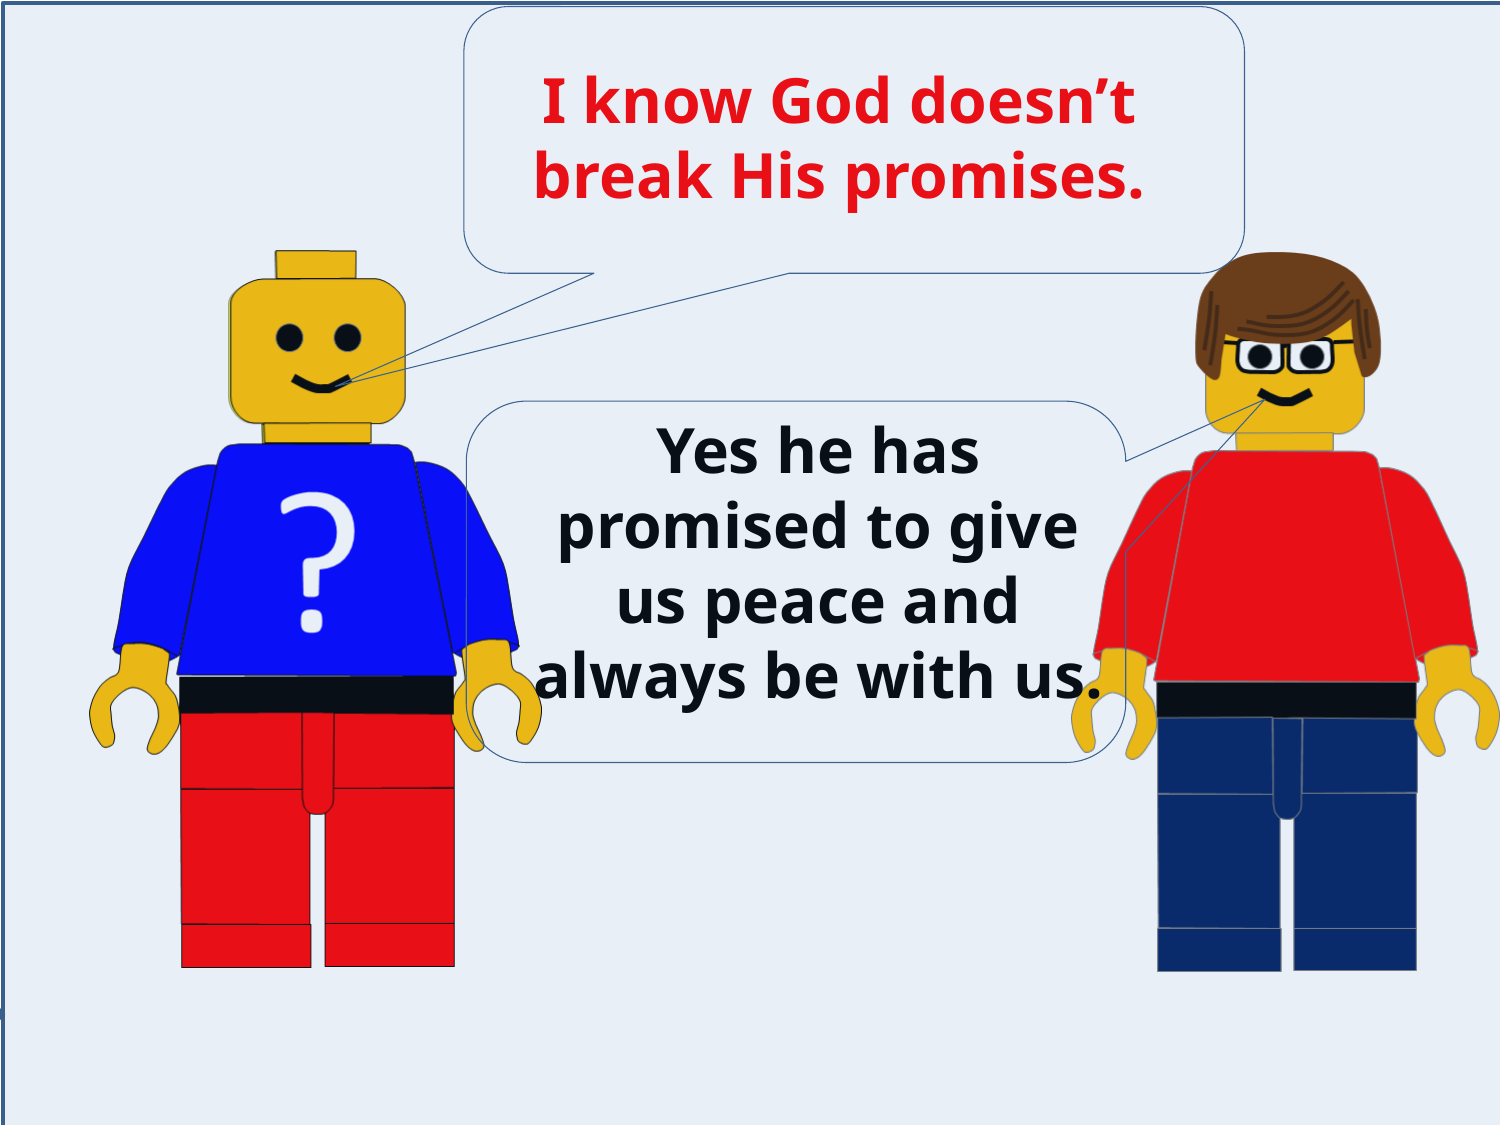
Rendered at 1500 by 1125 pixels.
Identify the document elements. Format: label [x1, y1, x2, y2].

text_box [466, 400, 1126, 763]
text_box [1, 1, 1500, 1125]
text_box [0, 1008, 6, 1021]
text_box [448, 6, 1245, 274]
picture [1071, 252, 1500, 973]
picture [89, 250, 542, 968]
